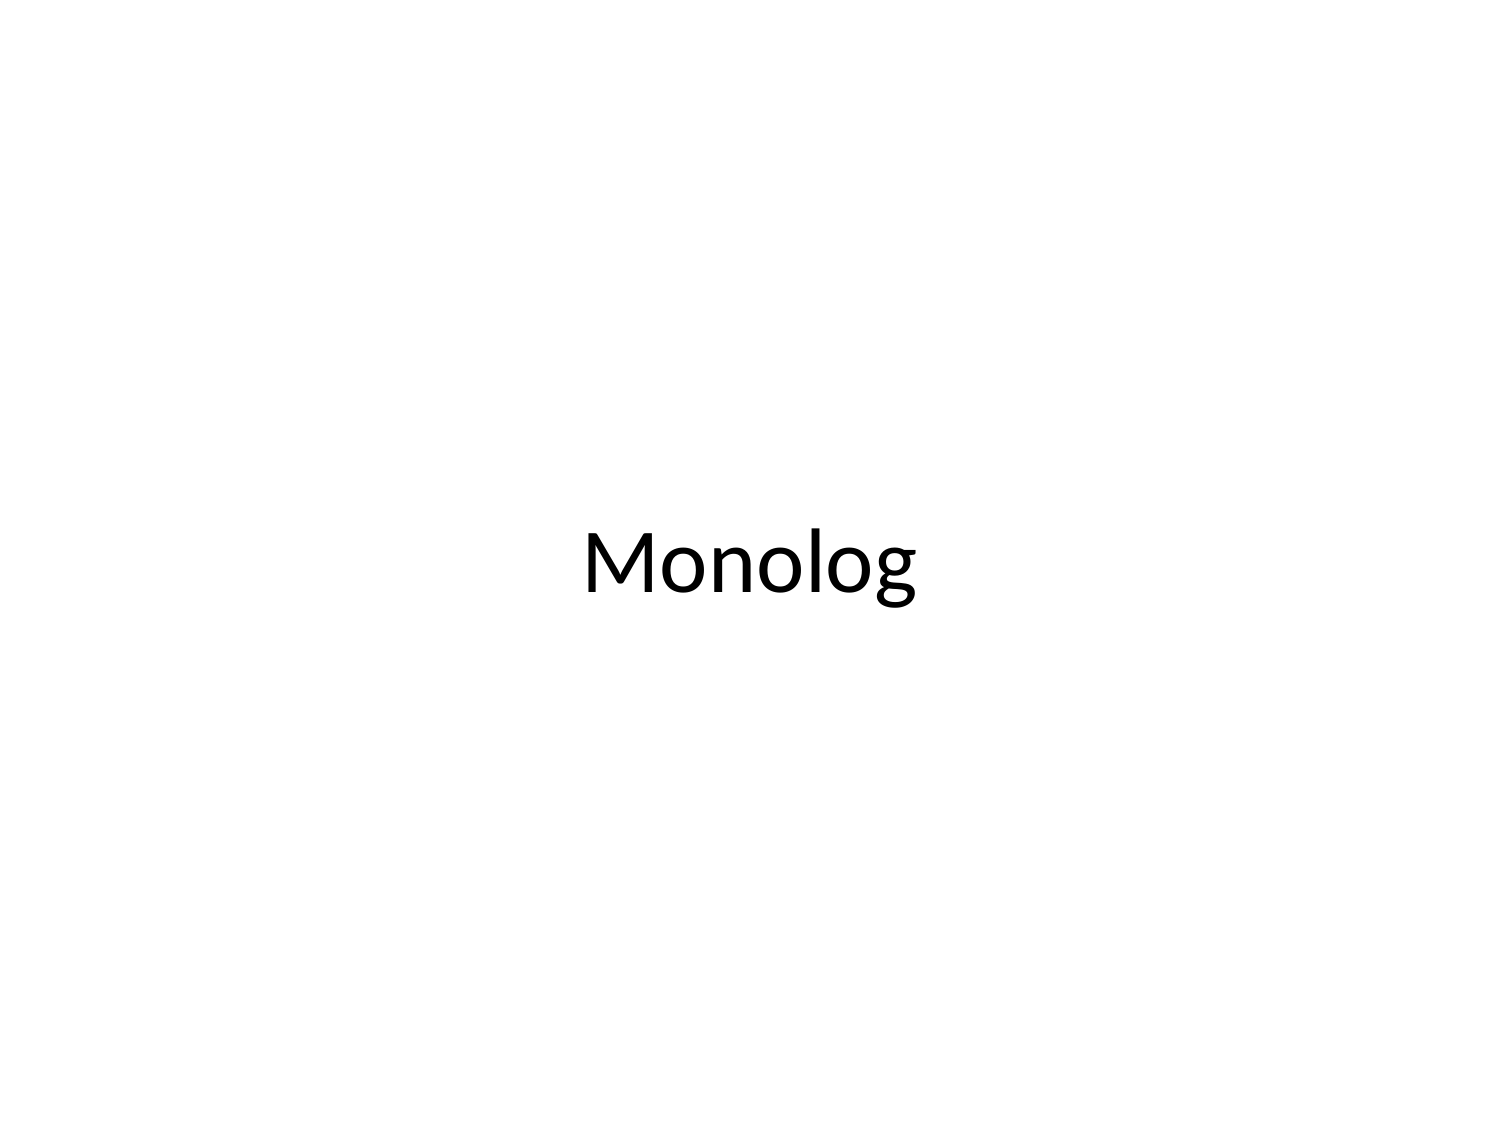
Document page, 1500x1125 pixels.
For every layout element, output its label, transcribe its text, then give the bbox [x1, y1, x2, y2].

title Monolog [75, 462, 1425, 650]
